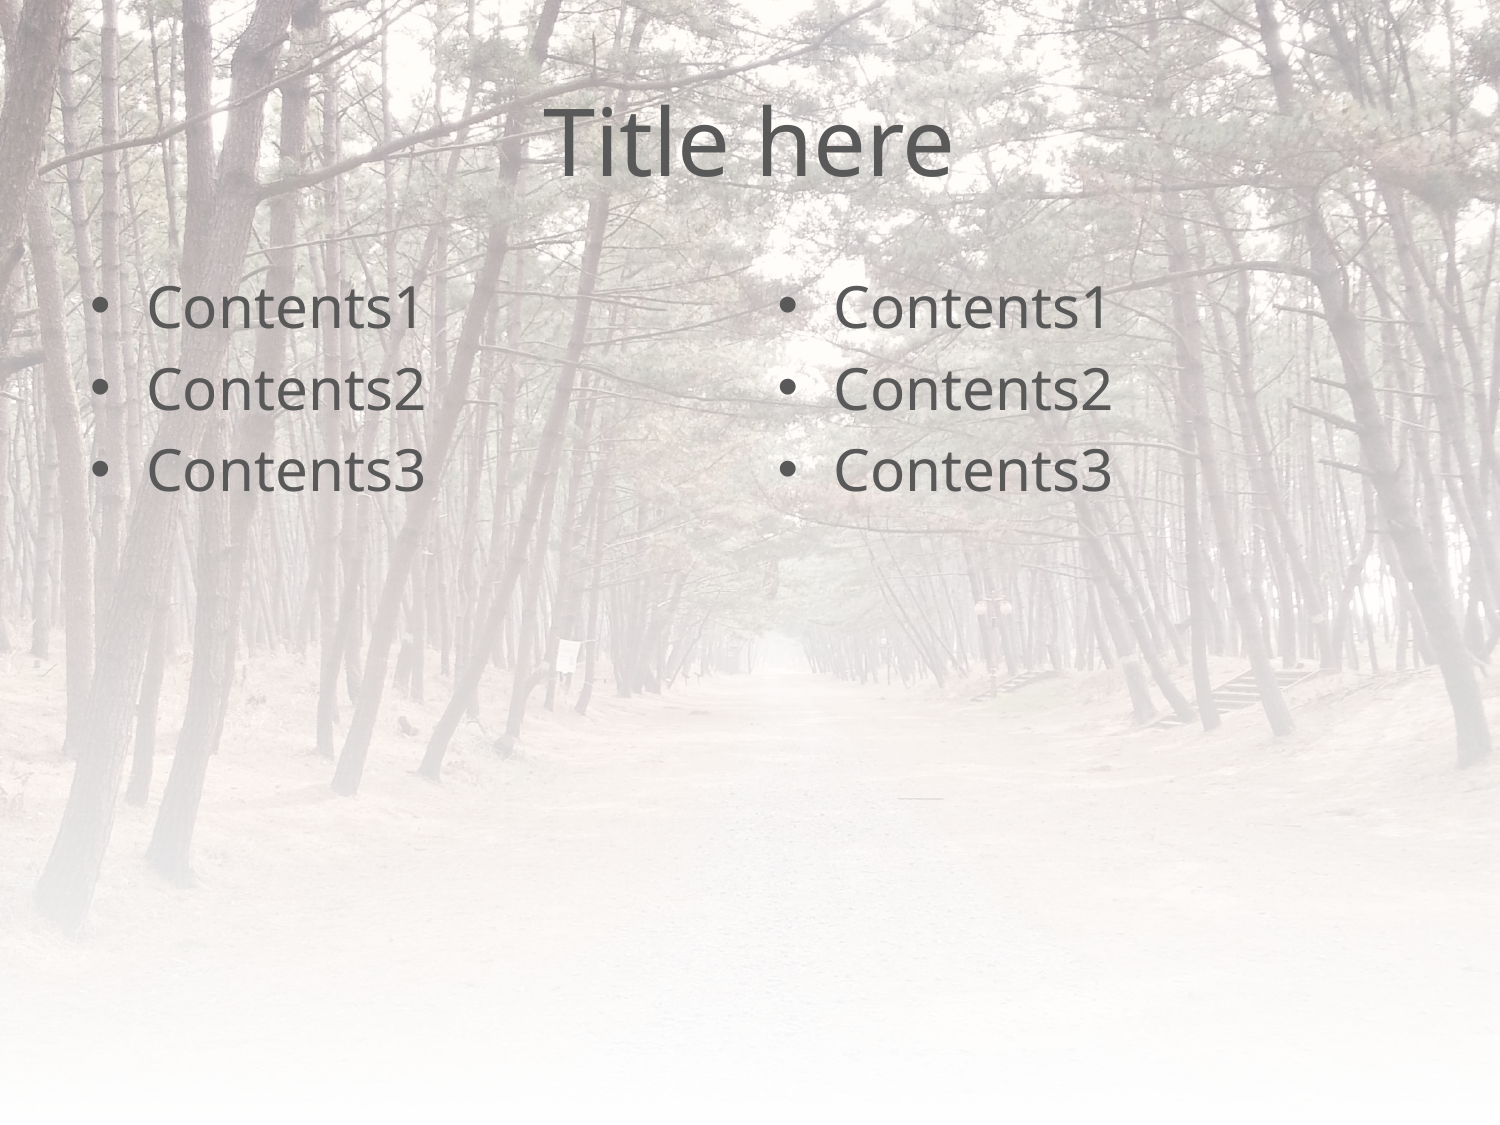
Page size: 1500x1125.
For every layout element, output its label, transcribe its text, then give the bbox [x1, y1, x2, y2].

text_box [0, 0, 1500, 1125]
list Contents1 Contents2 Contents3 [762, 262, 1425, 1005]
title Title here [75, 45, 1425, 233]
list Contents1 Contents2 Contents3 [75, 262, 738, 1005]
